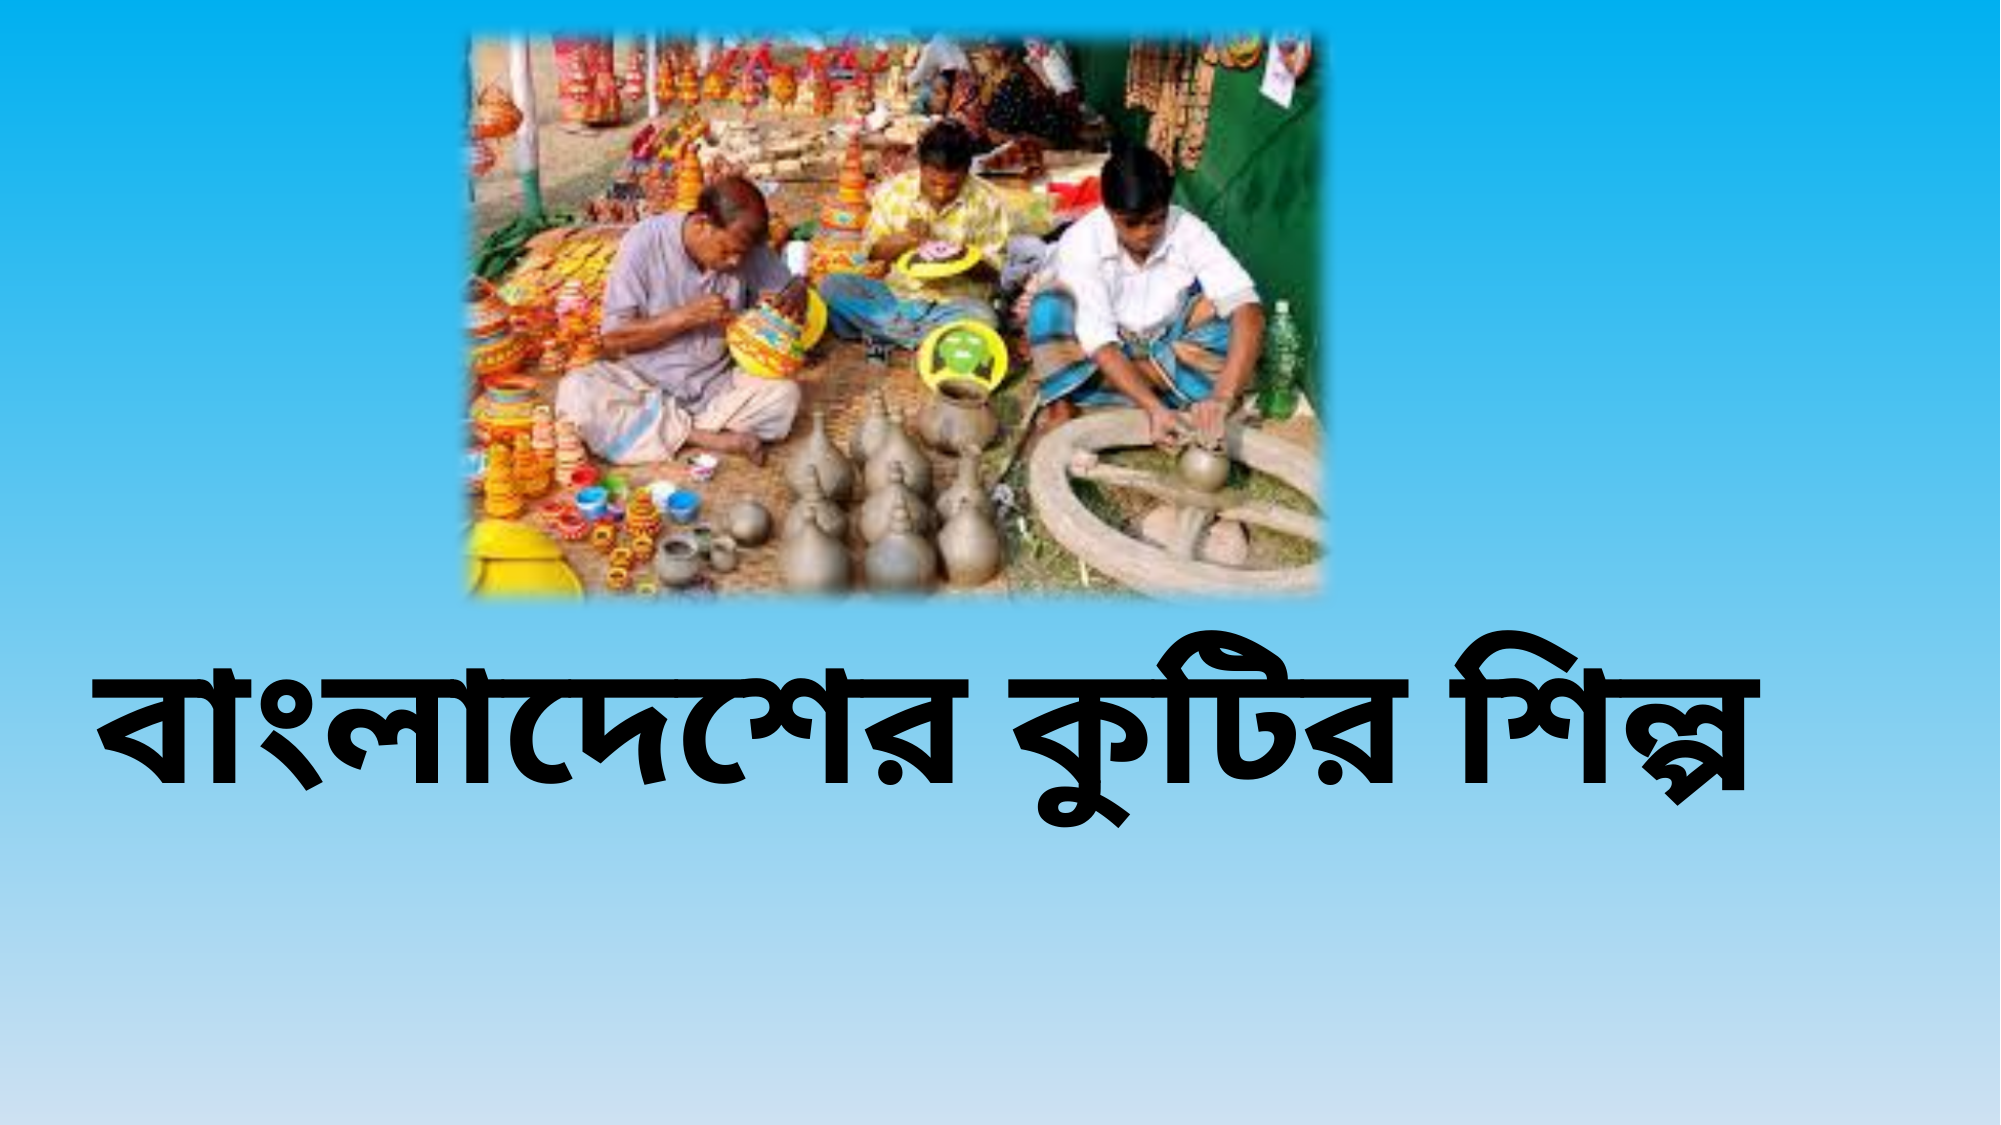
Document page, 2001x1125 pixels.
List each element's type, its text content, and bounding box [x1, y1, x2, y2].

picture [452, 28, 1340, 613]
text_box বাংলাদেশের কুটির শিল্প [79, 609, 1973, 825]
